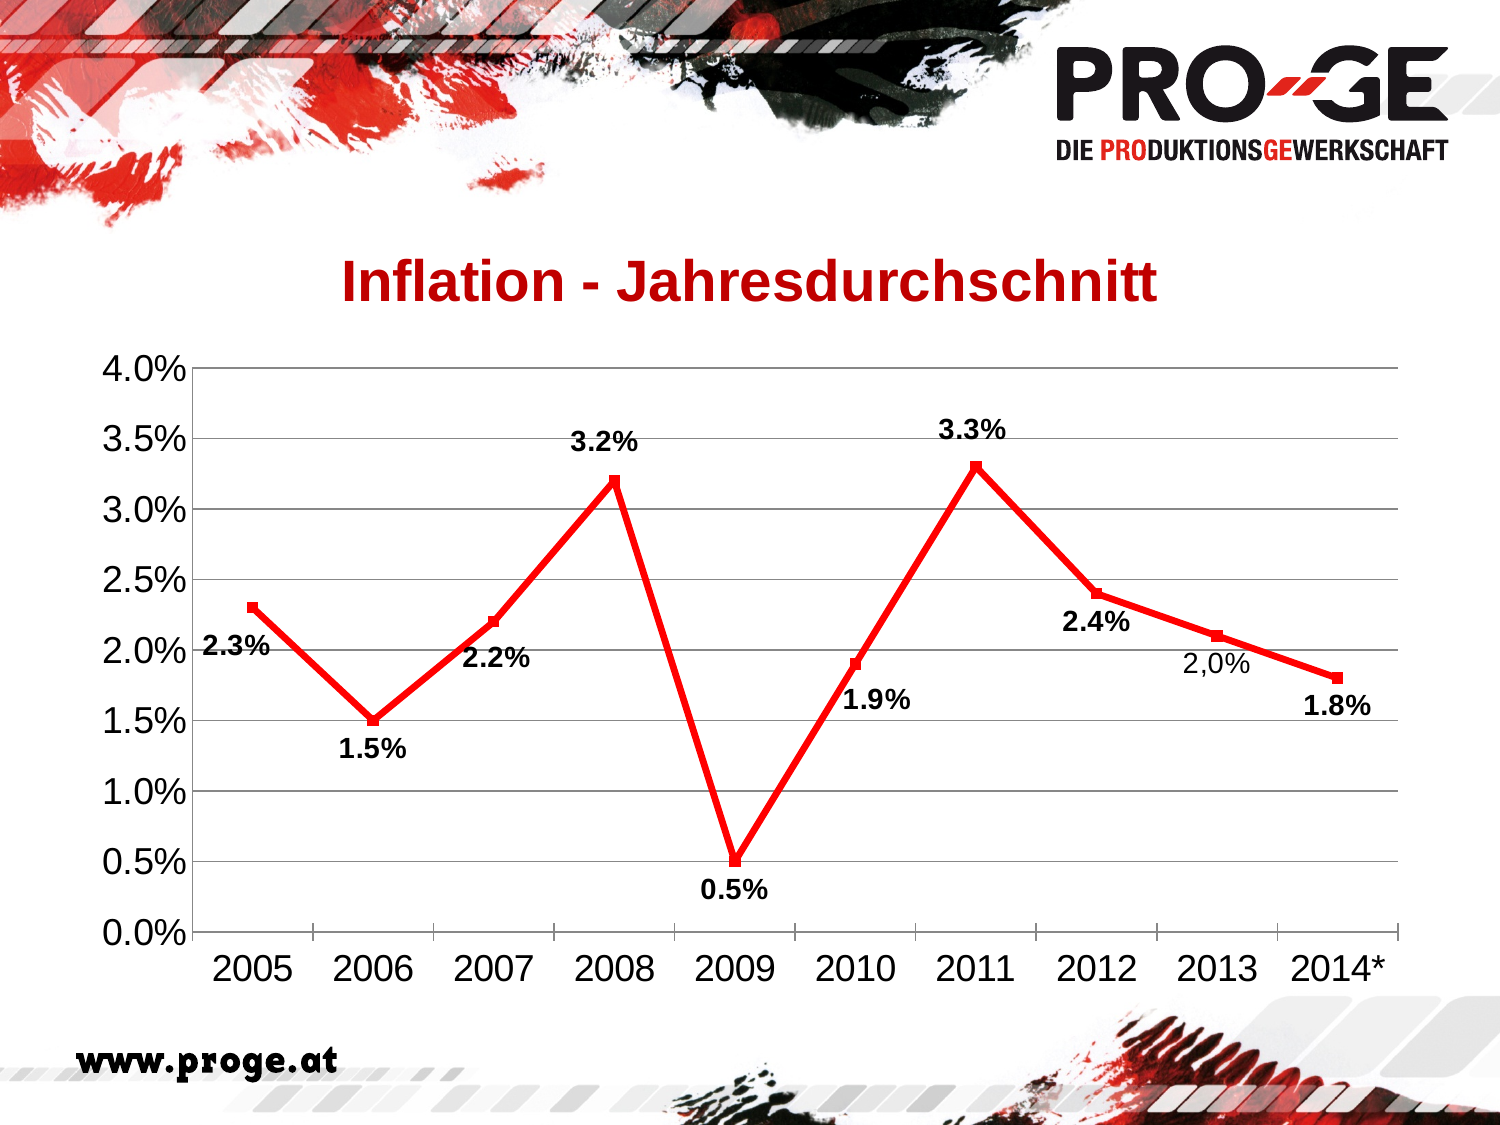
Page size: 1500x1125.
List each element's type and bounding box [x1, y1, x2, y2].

chart [74, 207, 1426, 1006]
picture [0, 0, 1500, 234]
picture [0, 991, 1500, 1125]
